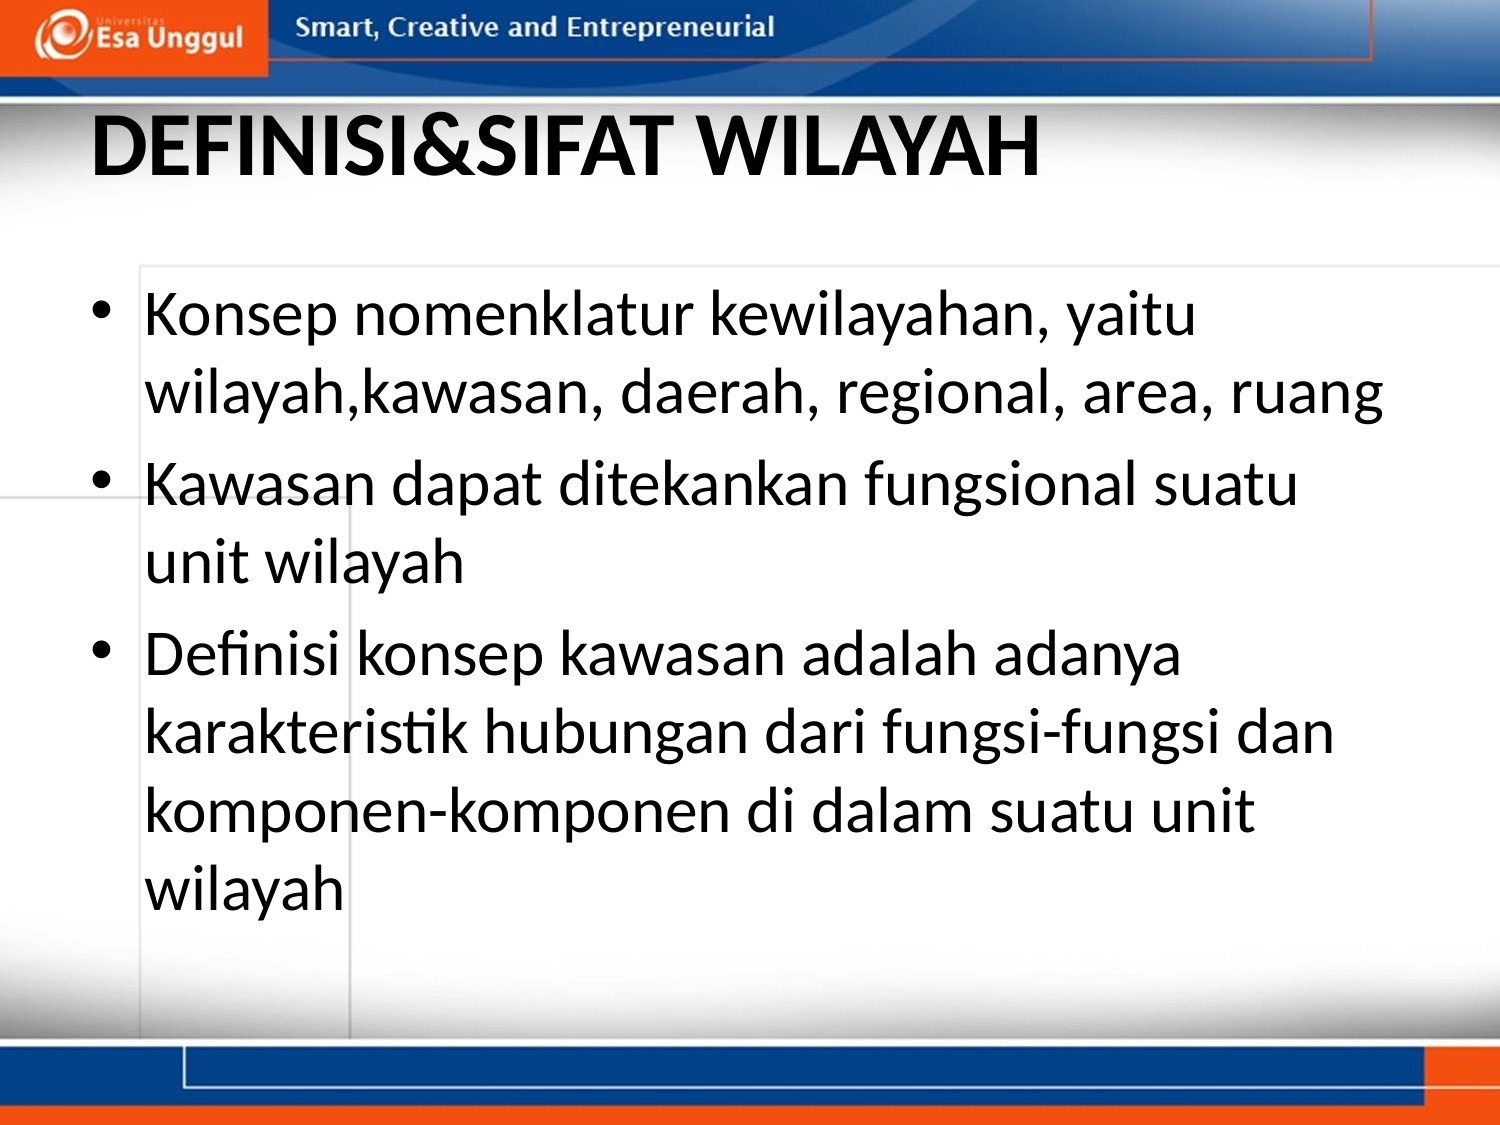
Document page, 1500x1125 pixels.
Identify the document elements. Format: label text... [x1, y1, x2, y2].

picture [0, 0, 1500, 1125]
list Konsep nomenklatur kewilayahan, yaitu wilayah,kawasan, daerah, regional, area, ruang Kawasan dapat ditekankan fungsional suatu unit wilayah Definisi konsep kawasan adalah adanya karakteristik hubungan dari fungsi-fungsi dan komponen-komponen di dalam suatu unit wilayah [75, 262, 1425, 1005]
title DEFINISI&SIFAT WILAYAH [75, 45, 1425, 233]
